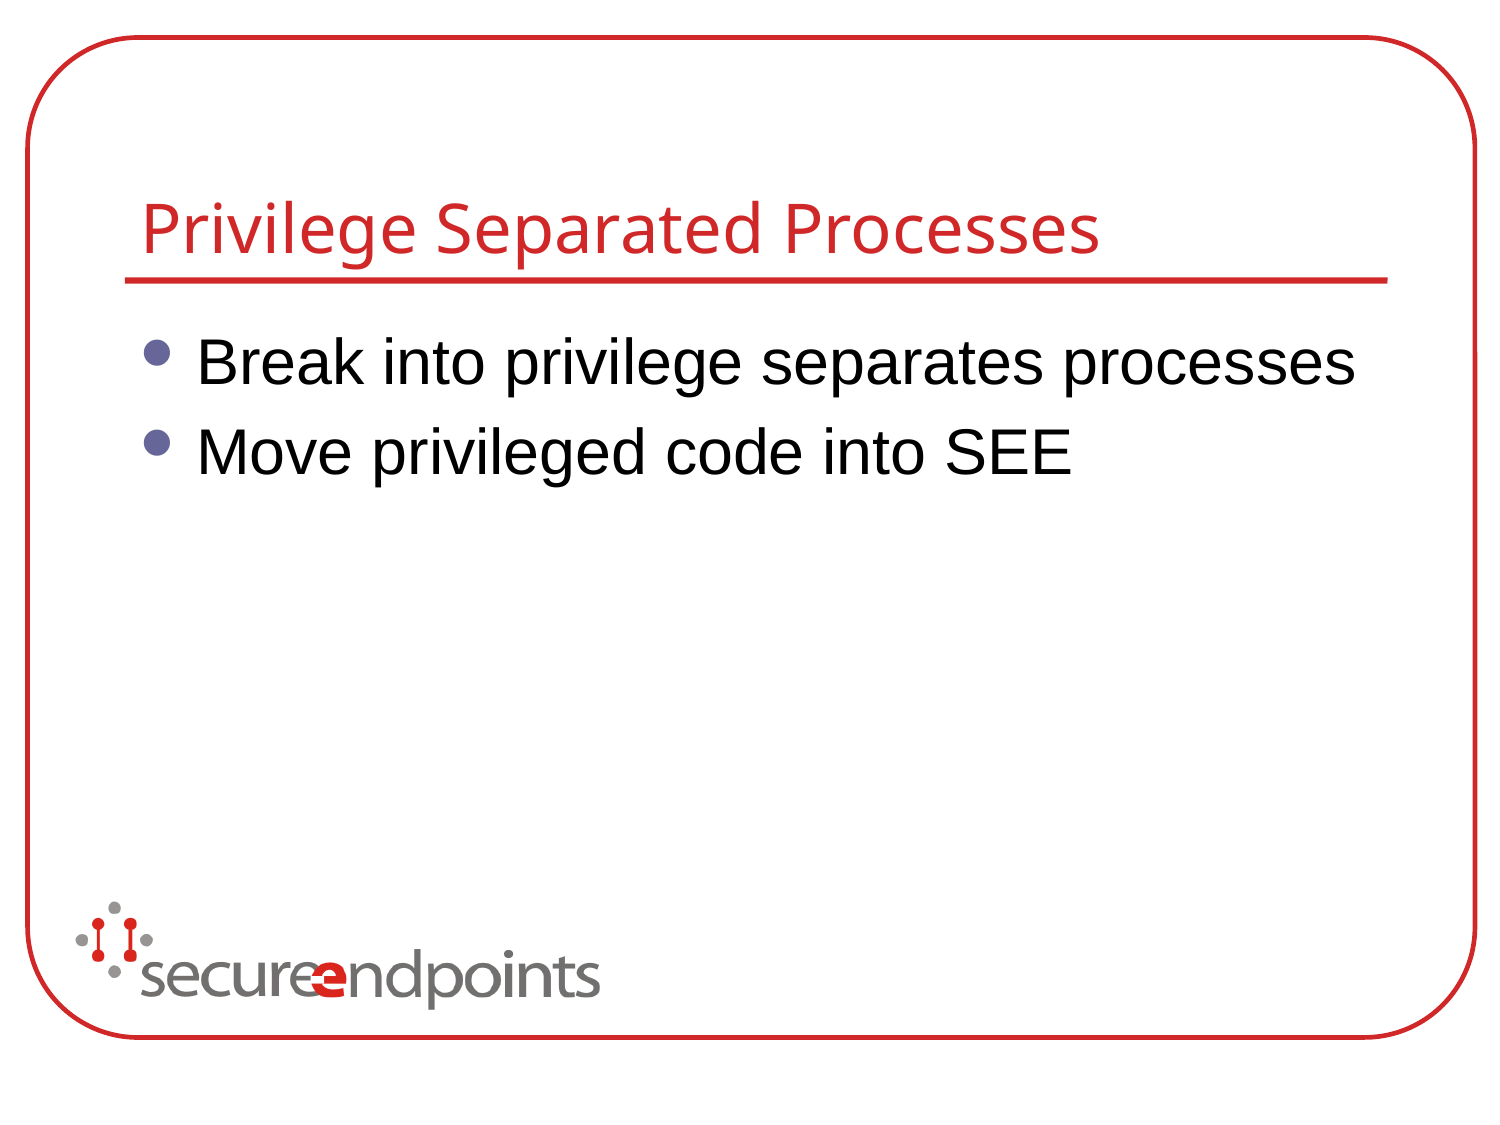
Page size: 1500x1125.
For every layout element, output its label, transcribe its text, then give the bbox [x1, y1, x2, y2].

picture [75, 901, 600, 1010]
list Break into privilege separates processes Move privileged code into SEE [124, 312, 1388, 976]
title Privilege Separated Processes [124, 87, 1388, 276]
